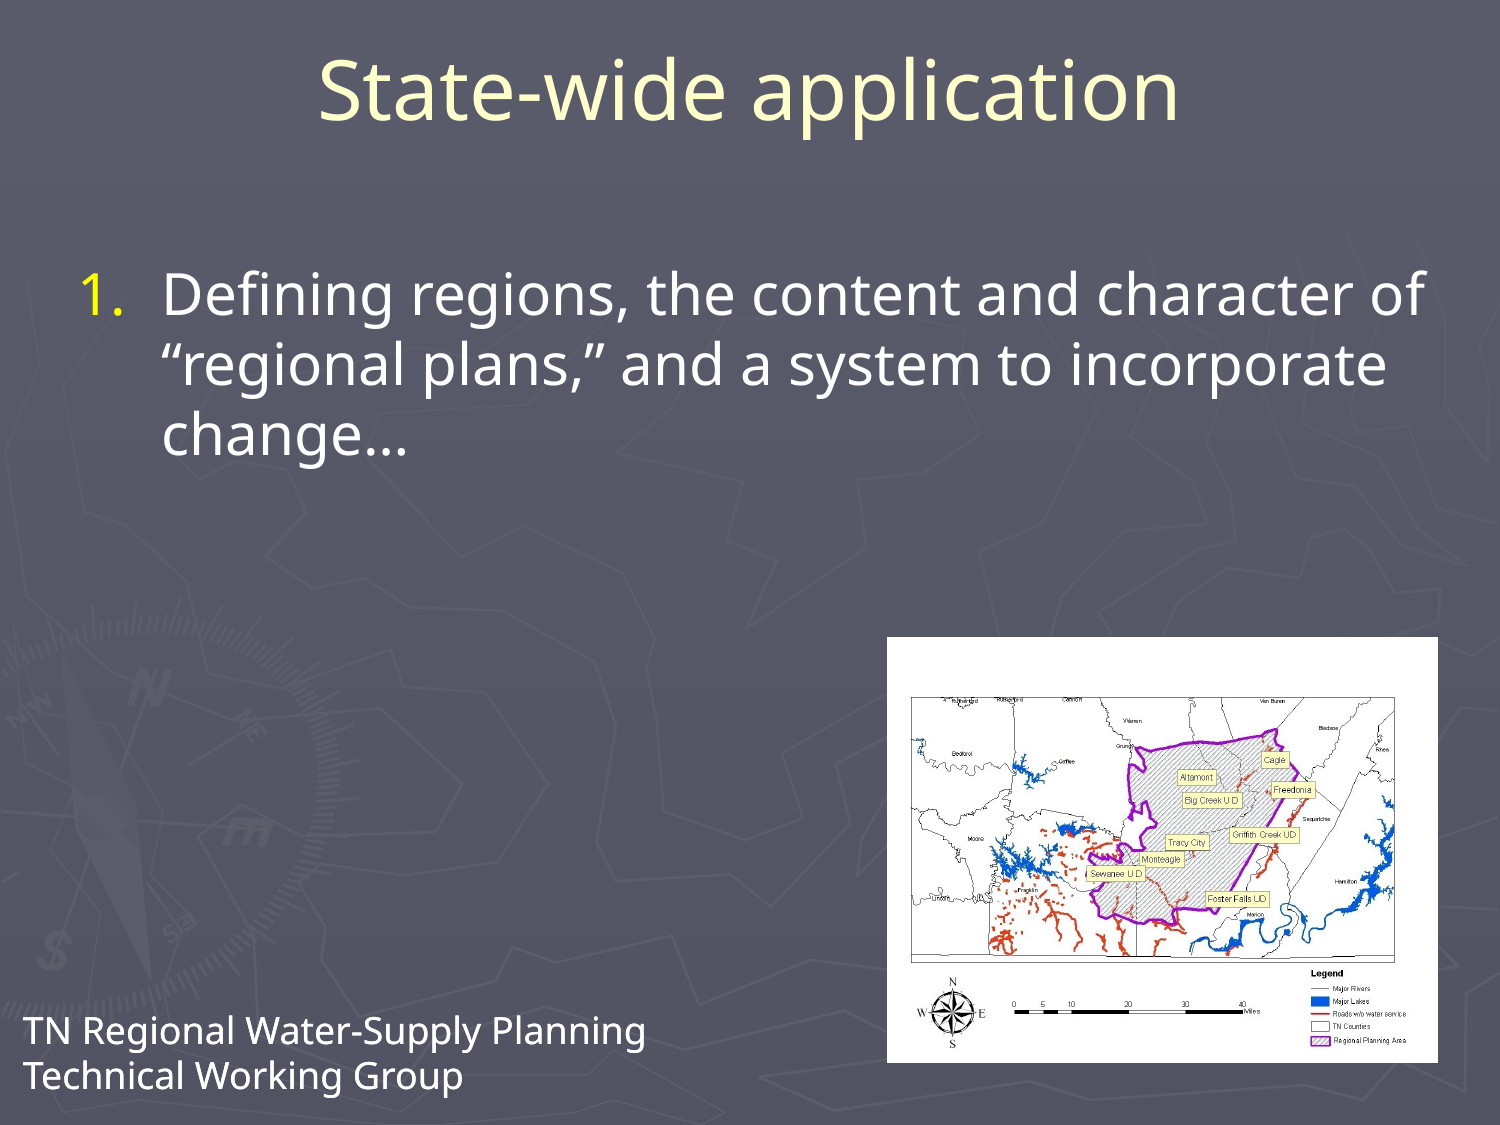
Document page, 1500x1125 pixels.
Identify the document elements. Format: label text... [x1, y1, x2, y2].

title State-wide application [49, 37, 1451, 138]
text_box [887, 637, 1438, 1063]
list Defining regions, the content and character of “regional plans,” and a system to incorporate change… [62, 249, 1464, 989]
